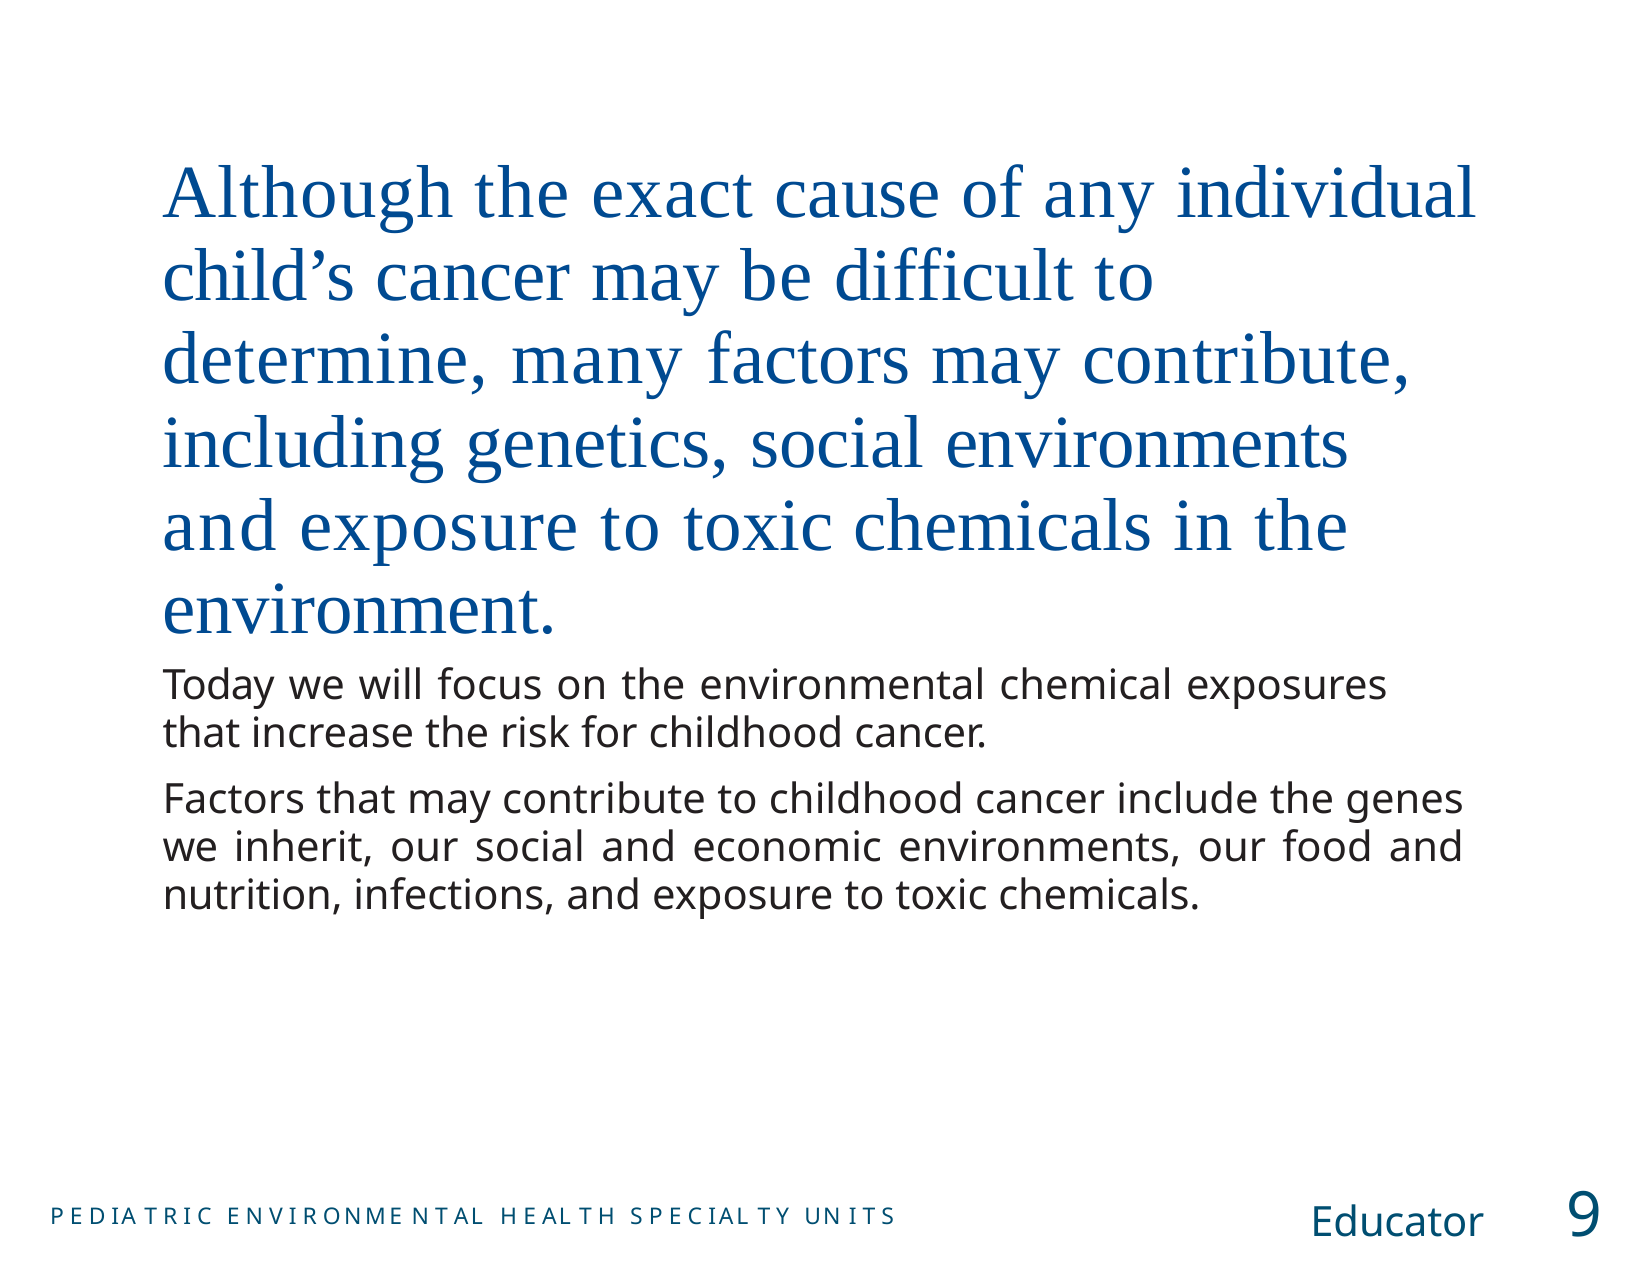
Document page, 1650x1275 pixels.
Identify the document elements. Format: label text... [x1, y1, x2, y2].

text_box P E D IA T R I C E N V I R ONME N T AL H E AL T H S P E C IAL T Y UN I T S [47, 1199, 938, 1230]
text_box Although the exact cause of any individual child’s cancer may be difficult to determine, many factors may contribute, including genetics, social environments and exposure to toxic chemicals in the environment. Today we will focus on the environmental chemical exposures that increase the risk for childhood cancer. Factors that may contribute to childhood cancer include the genes we inherit, our social and economic environments, our food and nutrition, infections, and exposure to toxic chemicals. [160, 138, 1496, 918]
text_box Educator 9 [1308, 1172, 1605, 1250]
